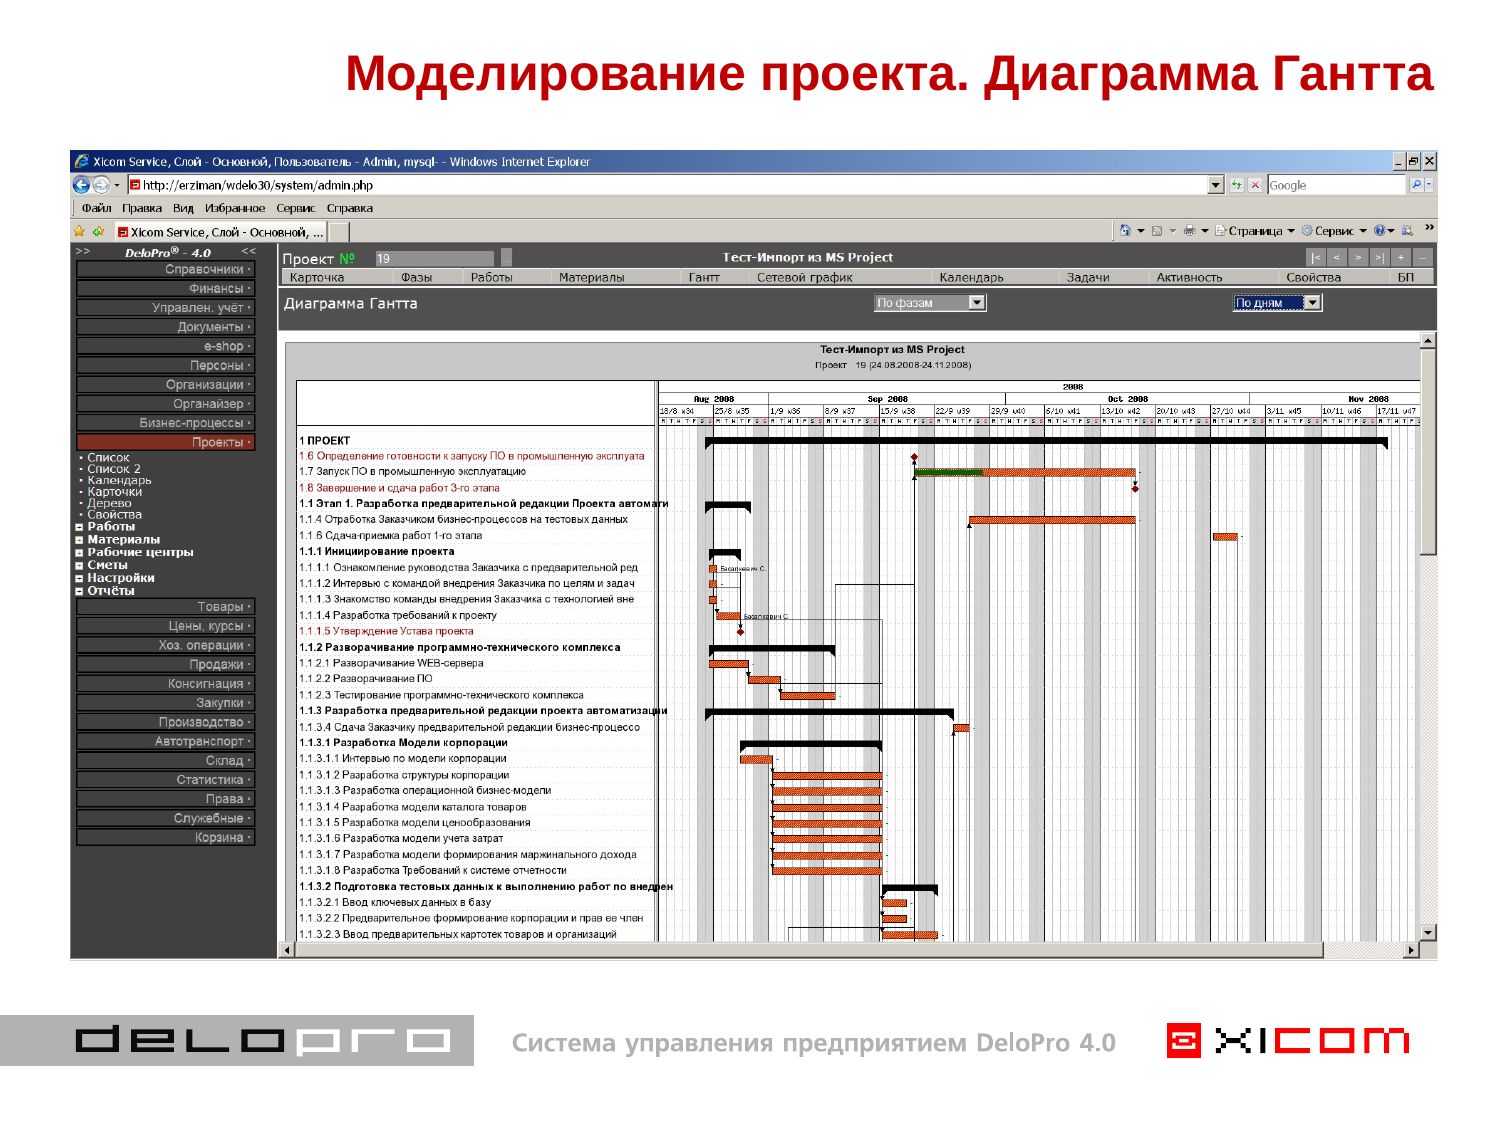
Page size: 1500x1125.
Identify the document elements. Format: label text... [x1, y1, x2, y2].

text_box Моделирование проекта. Диаграмма Гантта [88, 19, 1436, 122]
picture [70, 149, 1438, 962]
